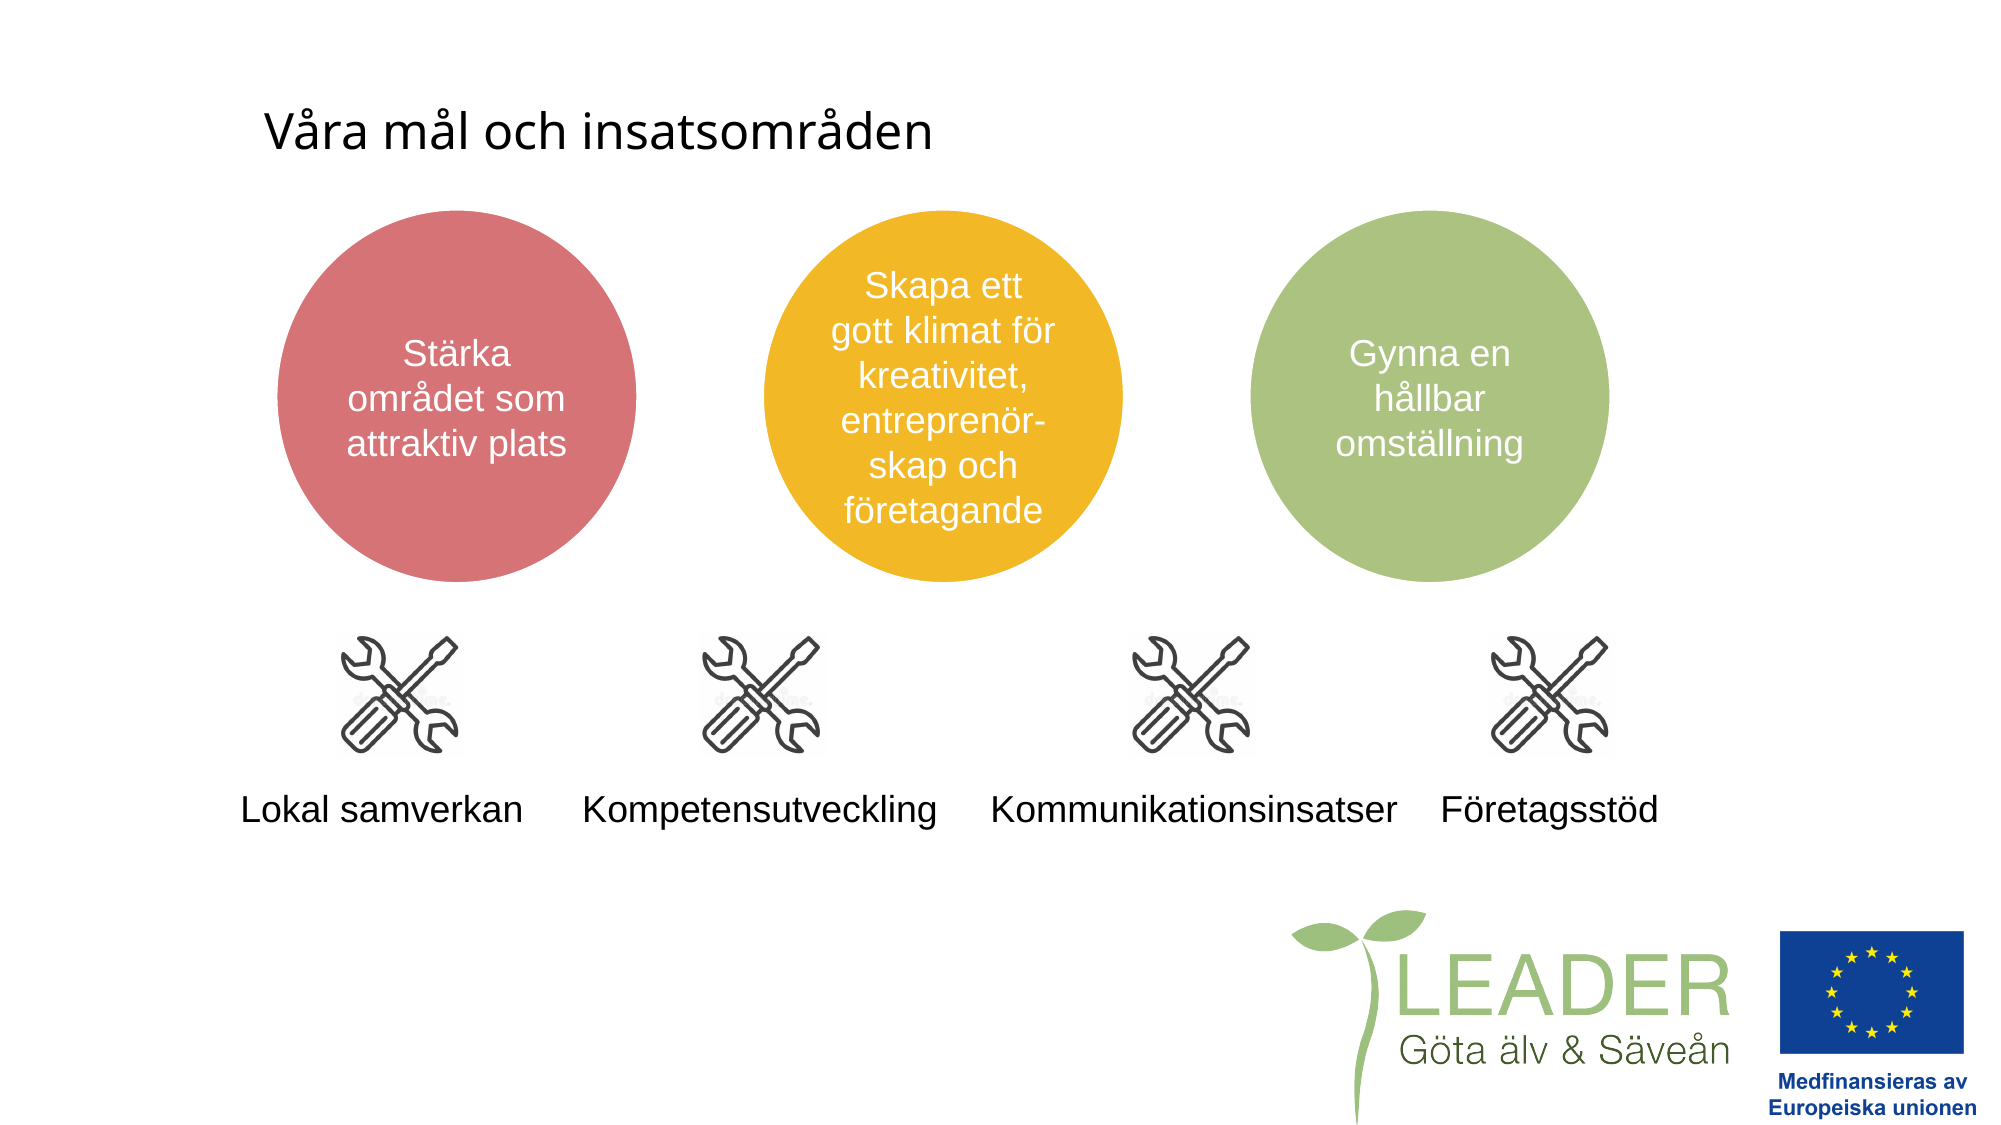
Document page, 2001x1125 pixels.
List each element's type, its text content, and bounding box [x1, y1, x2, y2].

picture [1487, 633, 1615, 757]
title Våra mål och insatsområden [249, 75, 1294, 169]
picture [1129, 633, 1257, 757]
picture [337, 633, 465, 757]
picture [699, 633, 827, 757]
subtitle Lokal samverkan Kompetensutveckling Kommunikationsinsatser Företagsstöd [136, 259, 1764, 916]
text_box Stärka området som attraktiv plats [275, 208, 639, 585]
picture [1758, 908, 1986, 1125]
picture [1290, 910, 1730, 1125]
text_box Gynna en hållbar omställning [1248, 208, 1612, 585]
text_box Skapa ett gott klimat för kreativitet, entreprenör-skap och företagande [761, 208, 1125, 585]
